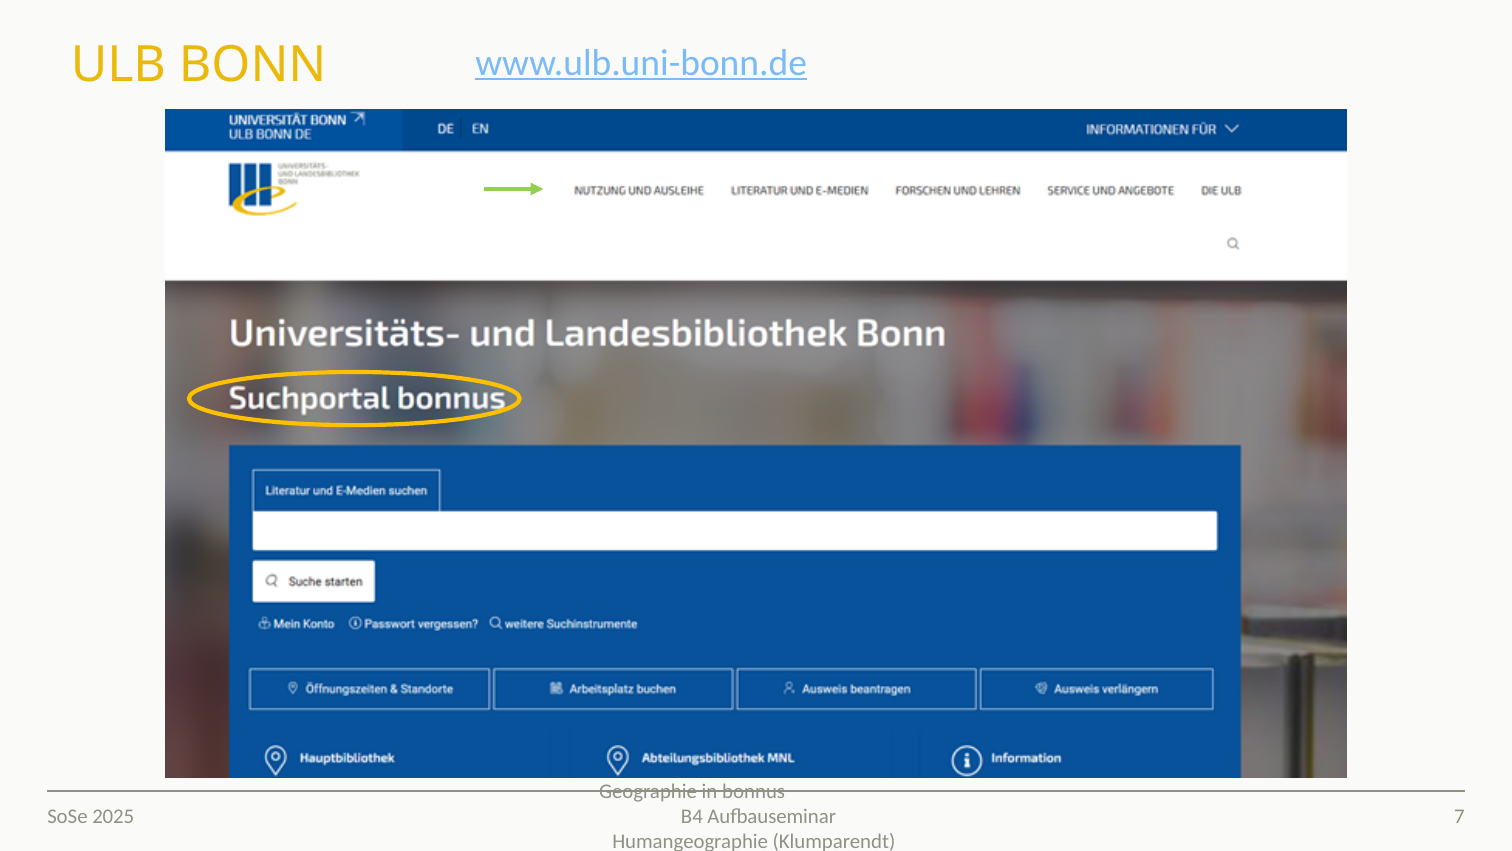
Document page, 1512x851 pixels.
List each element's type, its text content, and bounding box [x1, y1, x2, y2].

title Ulb bonn [70, 23, 407, 92]
footer Literatur- und Datenrecherche Geographie in bonnus B4 Aufbauseminar Humangeographie (Klumparendt) am 7. April 2025 [598, 791, 915, 840]
slide_number 7 [1370, 791, 1465, 839]
text_box www.ulb.uni-bonn.de [460, 30, 839, 107]
picture [165, 108, 1348, 778]
slide_number SoSe 2025 [47, 791, 189, 839]
